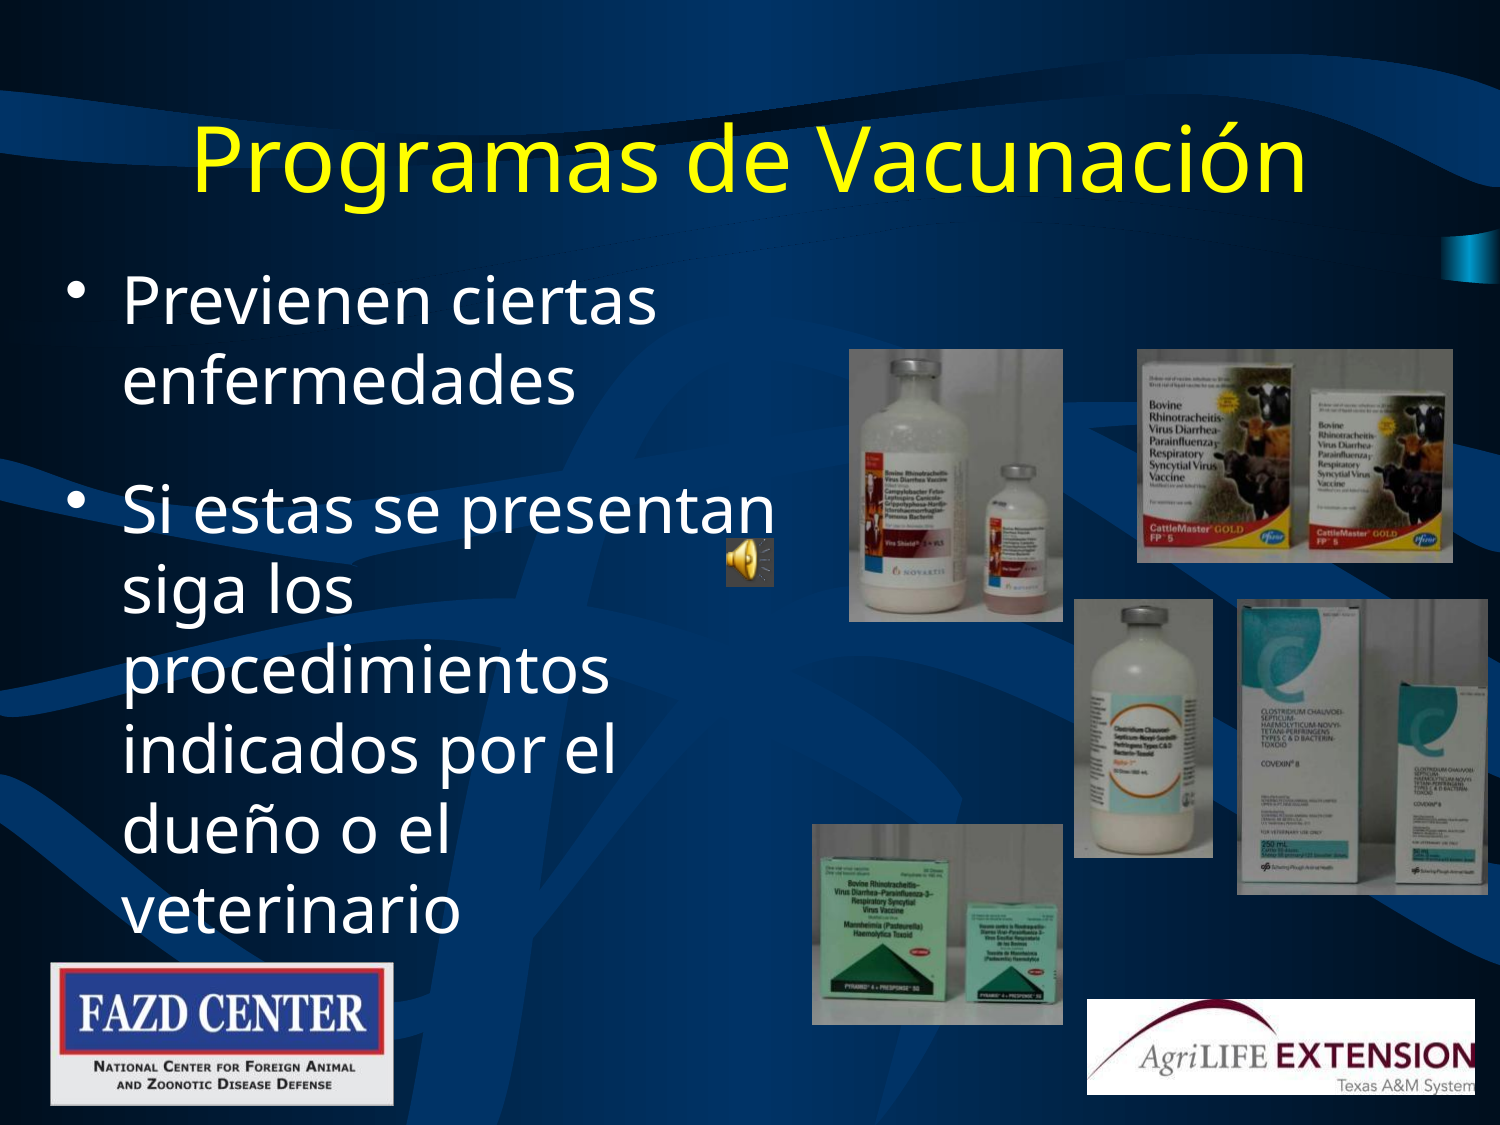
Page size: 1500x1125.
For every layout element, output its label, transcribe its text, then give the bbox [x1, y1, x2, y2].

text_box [812, 349, 1488, 1026]
list Previenen ciertas enfermedades Si estas se presentan siga los procedimientos indicados por el dueño o el veterinario [49, 249, 813, 926]
picture [50, 962, 394, 1106]
picture [724, 537, 776, 588]
title Programas de Vacunación [112, 62, 1388, 251]
picture [1087, 1026, 1475, 1095]
